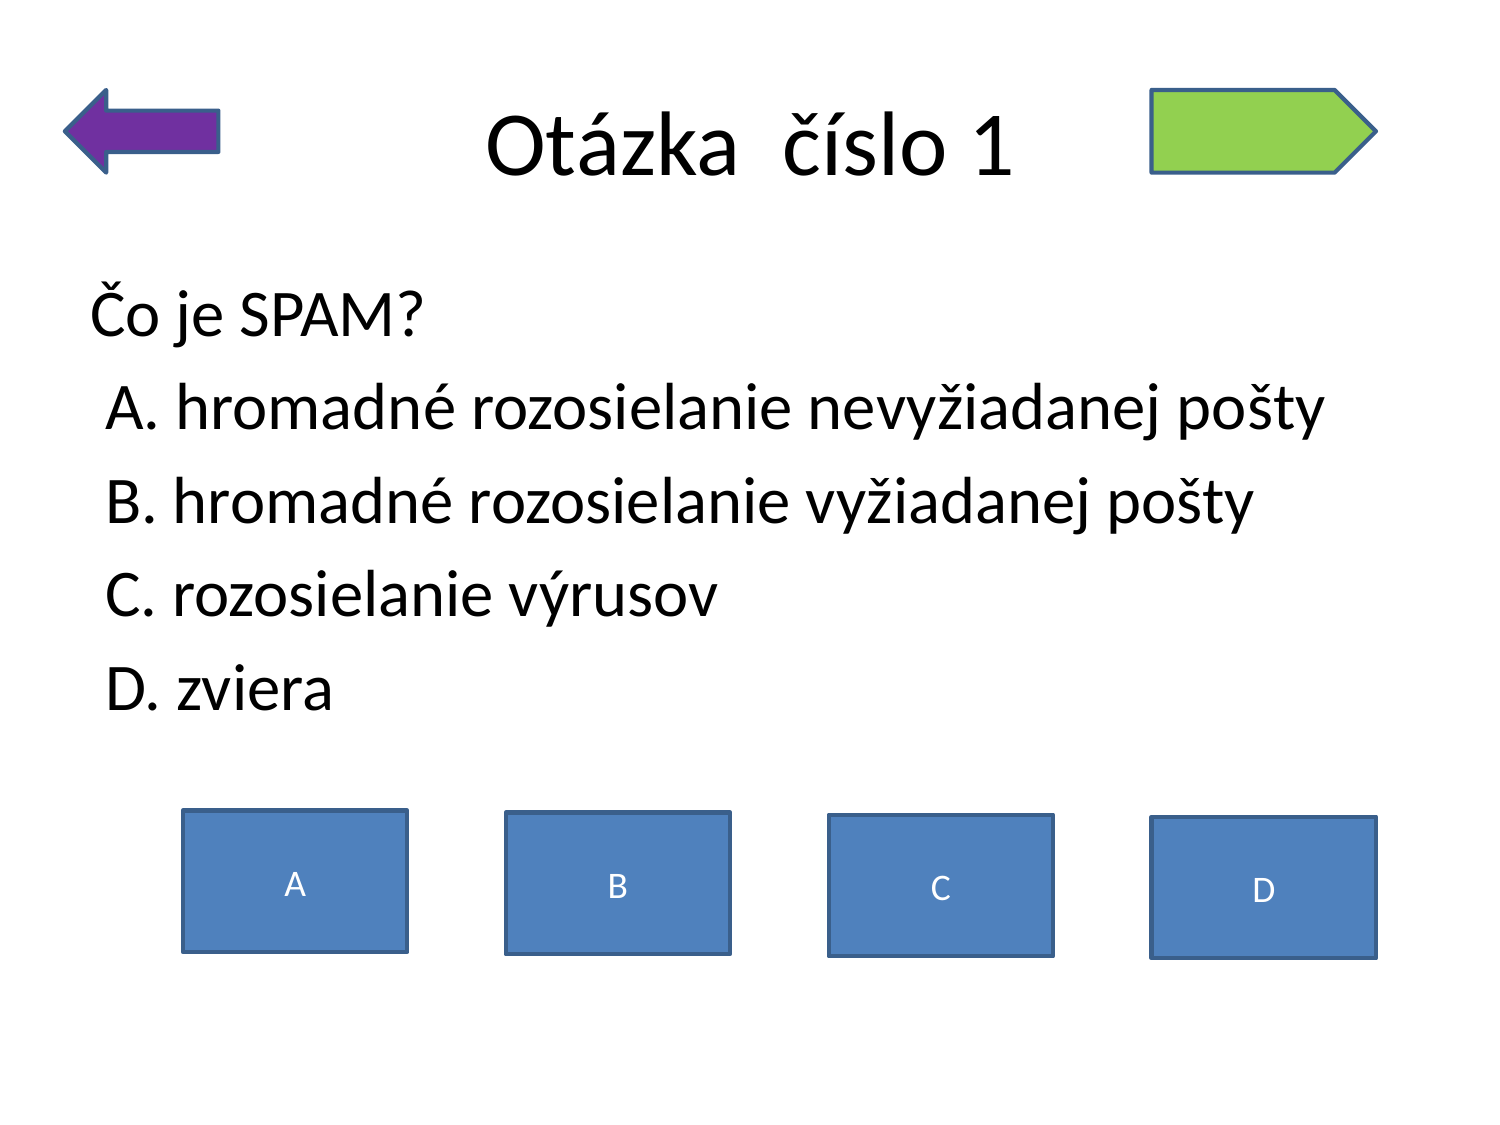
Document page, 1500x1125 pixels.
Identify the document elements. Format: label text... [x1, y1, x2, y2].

text_box [1149, 87, 1379, 175]
text_box A [181, 808, 409, 954]
title Otázka číslo 1 [75, 45, 1425, 233]
text_box C [827, 813, 1055, 958]
text_box B [504, 810, 732, 956]
list Čo je SPAM? A. hromadné rozosielanie nevyžiadanej pošty B. hromadné rozosielanie vyžiadanej pošty C. rozosielanie výrusov D. zviera [75, 262, 1425, 1005]
text_box [62, 88, 221, 175]
text_box D [1149, 815, 1378, 960]
